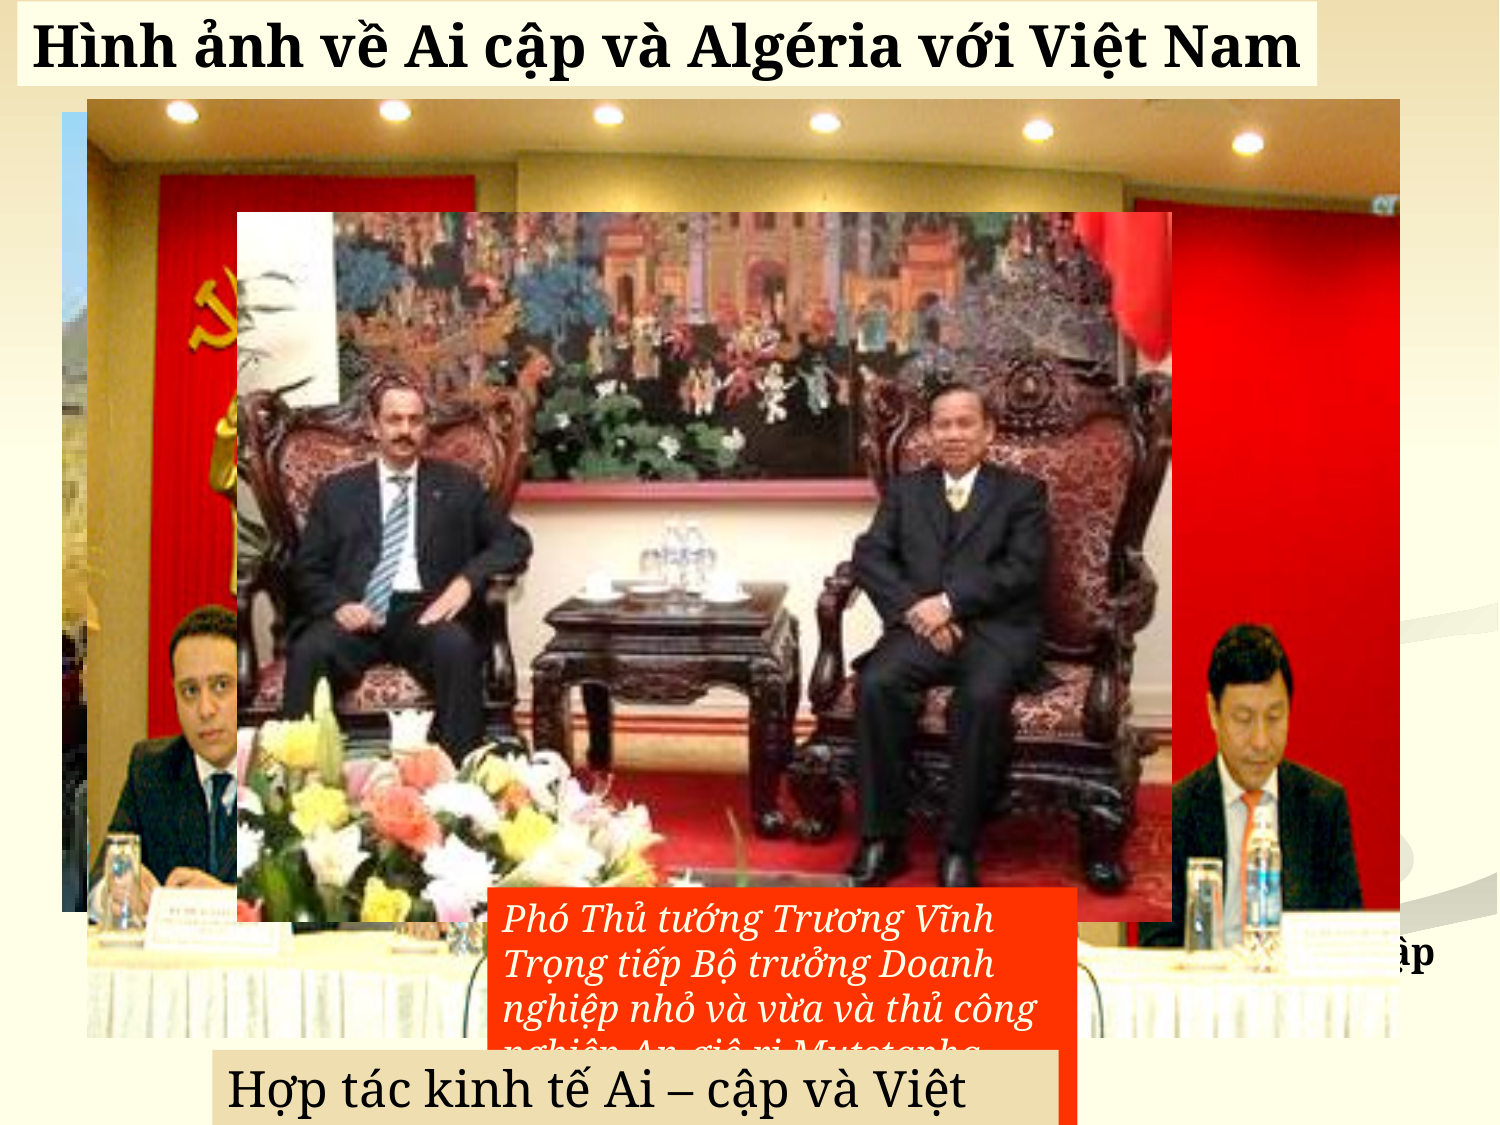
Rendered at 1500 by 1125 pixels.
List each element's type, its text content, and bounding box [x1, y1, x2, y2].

text_box Hình ảnh về Ai cập và Algéria với Việt Nam [17, 1, 1318, 86]
text_box Phó Thủ tướng Trương Vĩnh Trọng tiếp Bộ trưởng Doanh nghiệp nhỏ và vừa và thủ công nghiệp An-giê-ri Mutstapha Benbada [487, 1046, 1078, 1125]
picture [62, 99, 1401, 1038]
text_box Abdel Gamal Nasser, tổng thống đầu tiên của nước Ai Cập độc lập [1405, 920, 1461, 981]
text_box Hợp tác kinh tế Ai – cập và Việt Nam [212, 1049, 1059, 1125]
